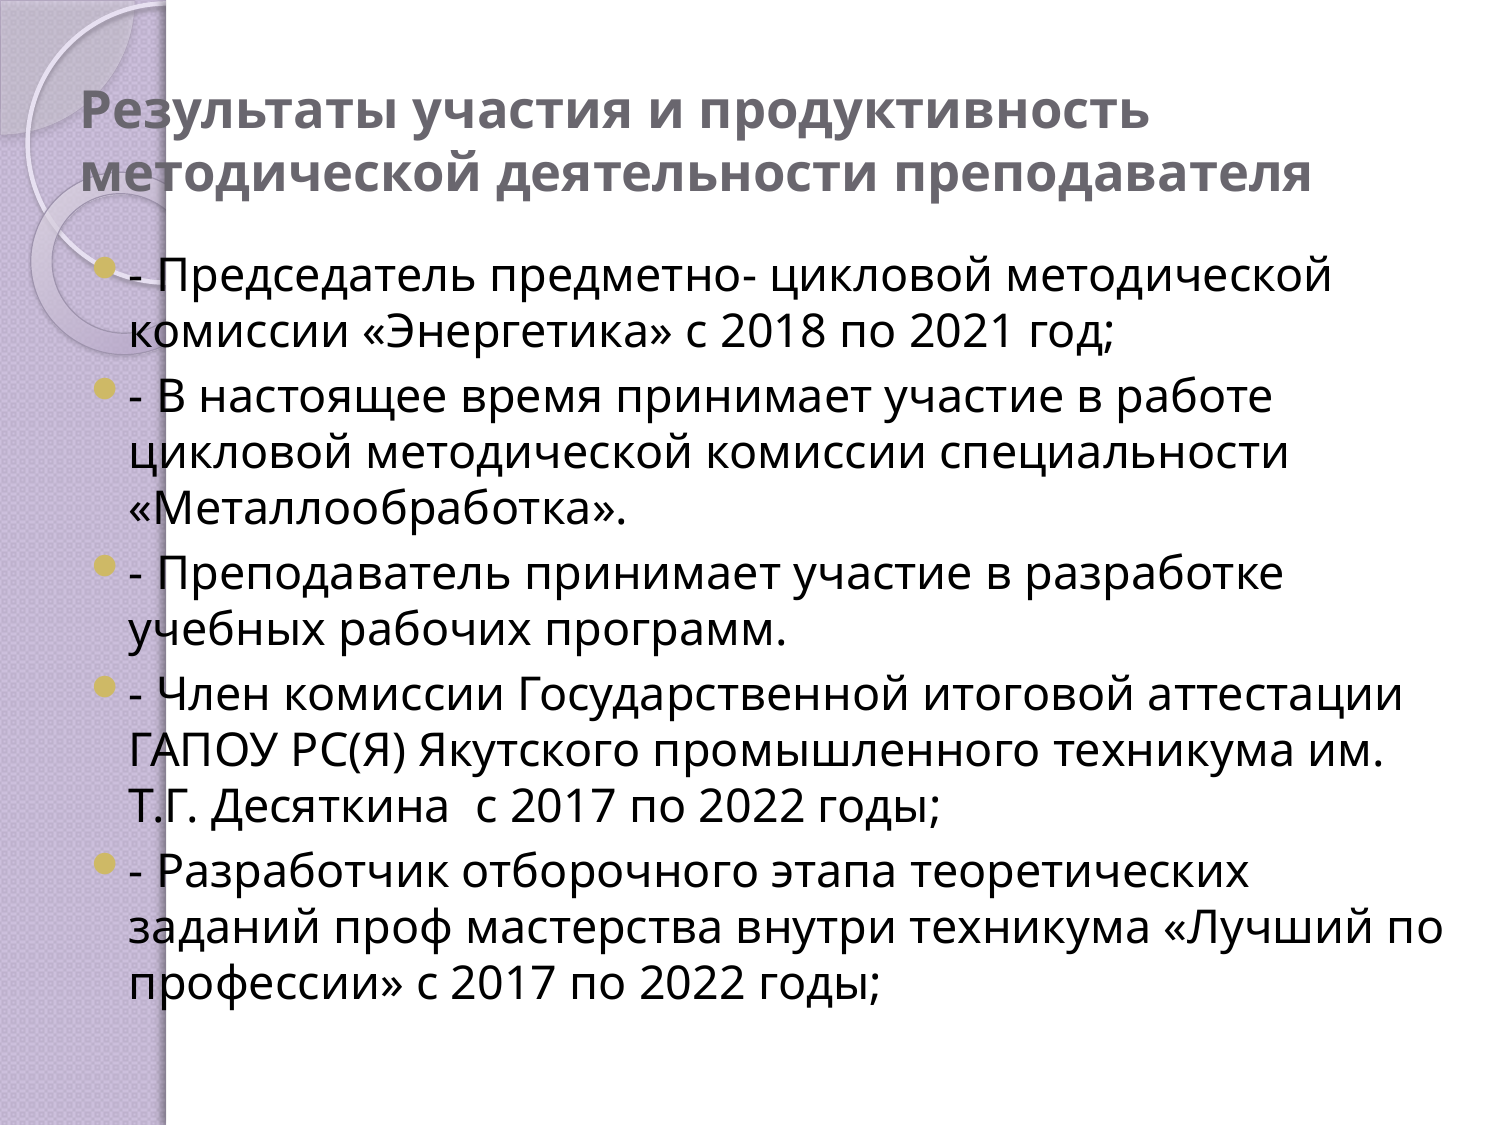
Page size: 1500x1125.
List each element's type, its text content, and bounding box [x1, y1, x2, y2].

title Результаты участия и продуктивность методической деятельности преподавателя [64, 45, 1466, 233]
list - Председатель предметно- цикловой методической комиссии «Энергетика» с 2018 по 2021 год; - В настоящее время принимает участие в работе цикловой методической комиссии специальности «Металлообработка». - Преподаватель принимает участие в разработке учебных рабочих программ. - Член комиссии Государственной итоговой аттестации ГАПОУ РС(Я) Якутского промышленного техникума им. Т.Г. Десяткина с 2017 по 2022 годы; - Разработчик отборочного этапа теоретических заданий проф мастерства внутри техникума «Лучший по профессии» с 2017 по 2022 годы; [64, 237, 1466, 1025]
